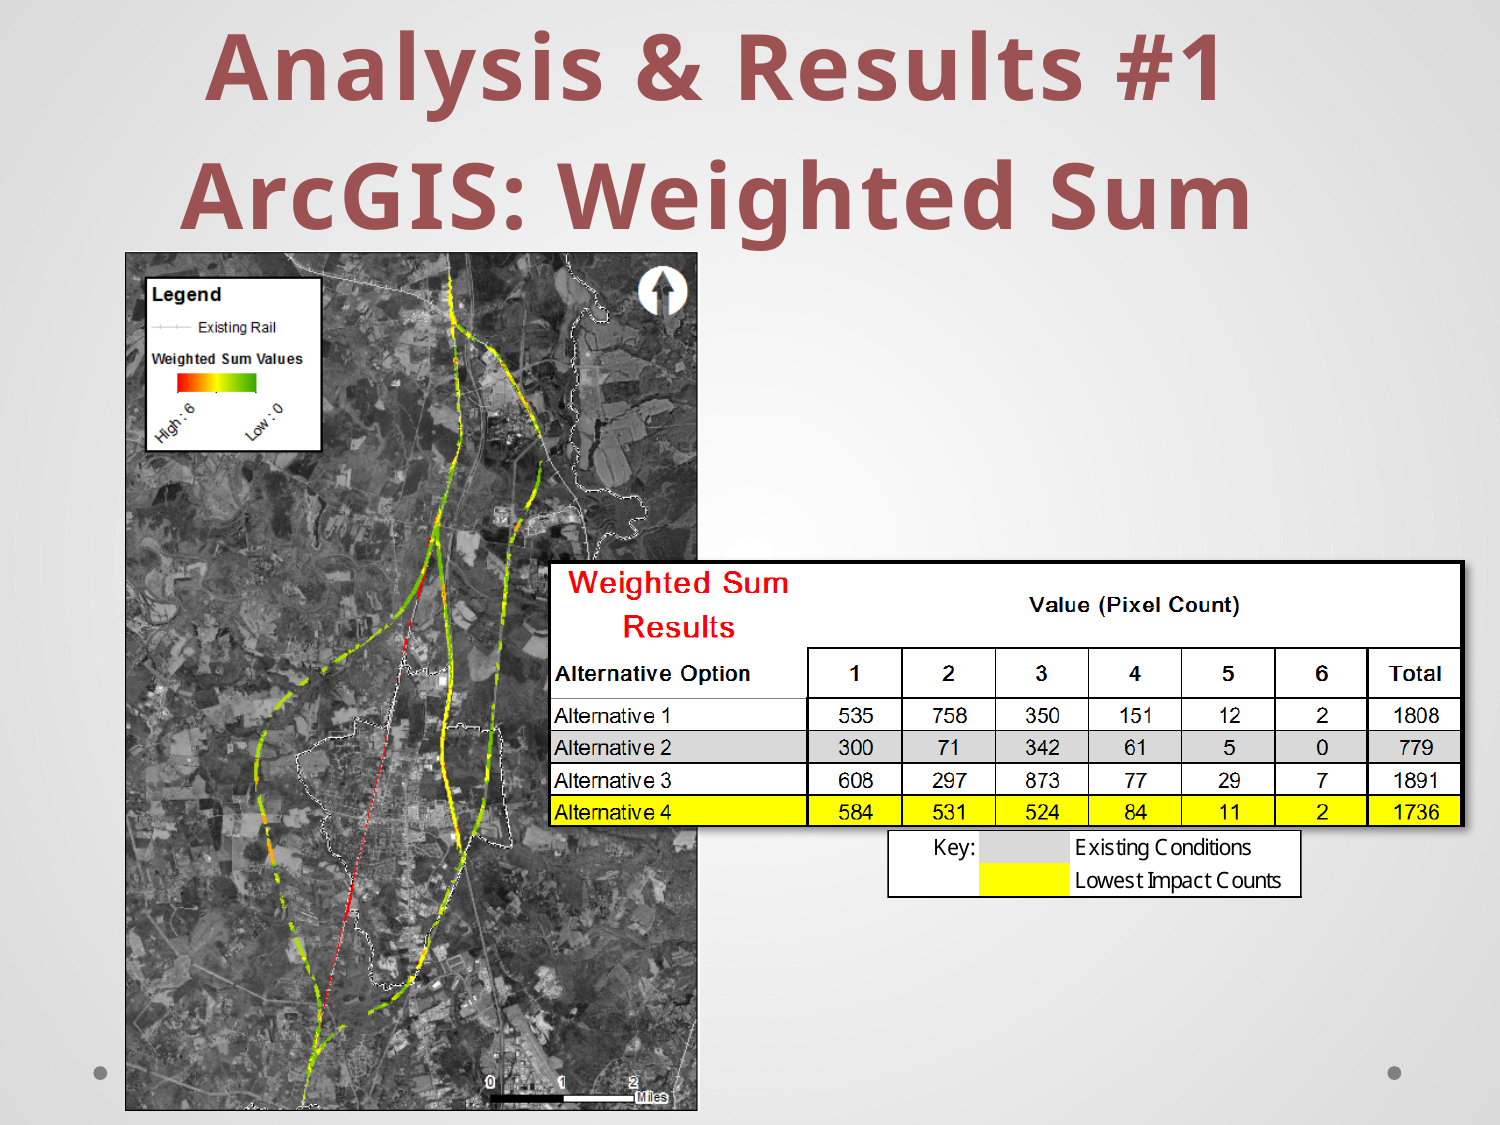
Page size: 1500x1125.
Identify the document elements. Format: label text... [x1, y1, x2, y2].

picture [124, 251, 1463, 1111]
text_box Analysis & Results #1 ArcGIS: Weighted Sum [112, 1, 1325, 124]
picture [887, 829, 1304, 899]
